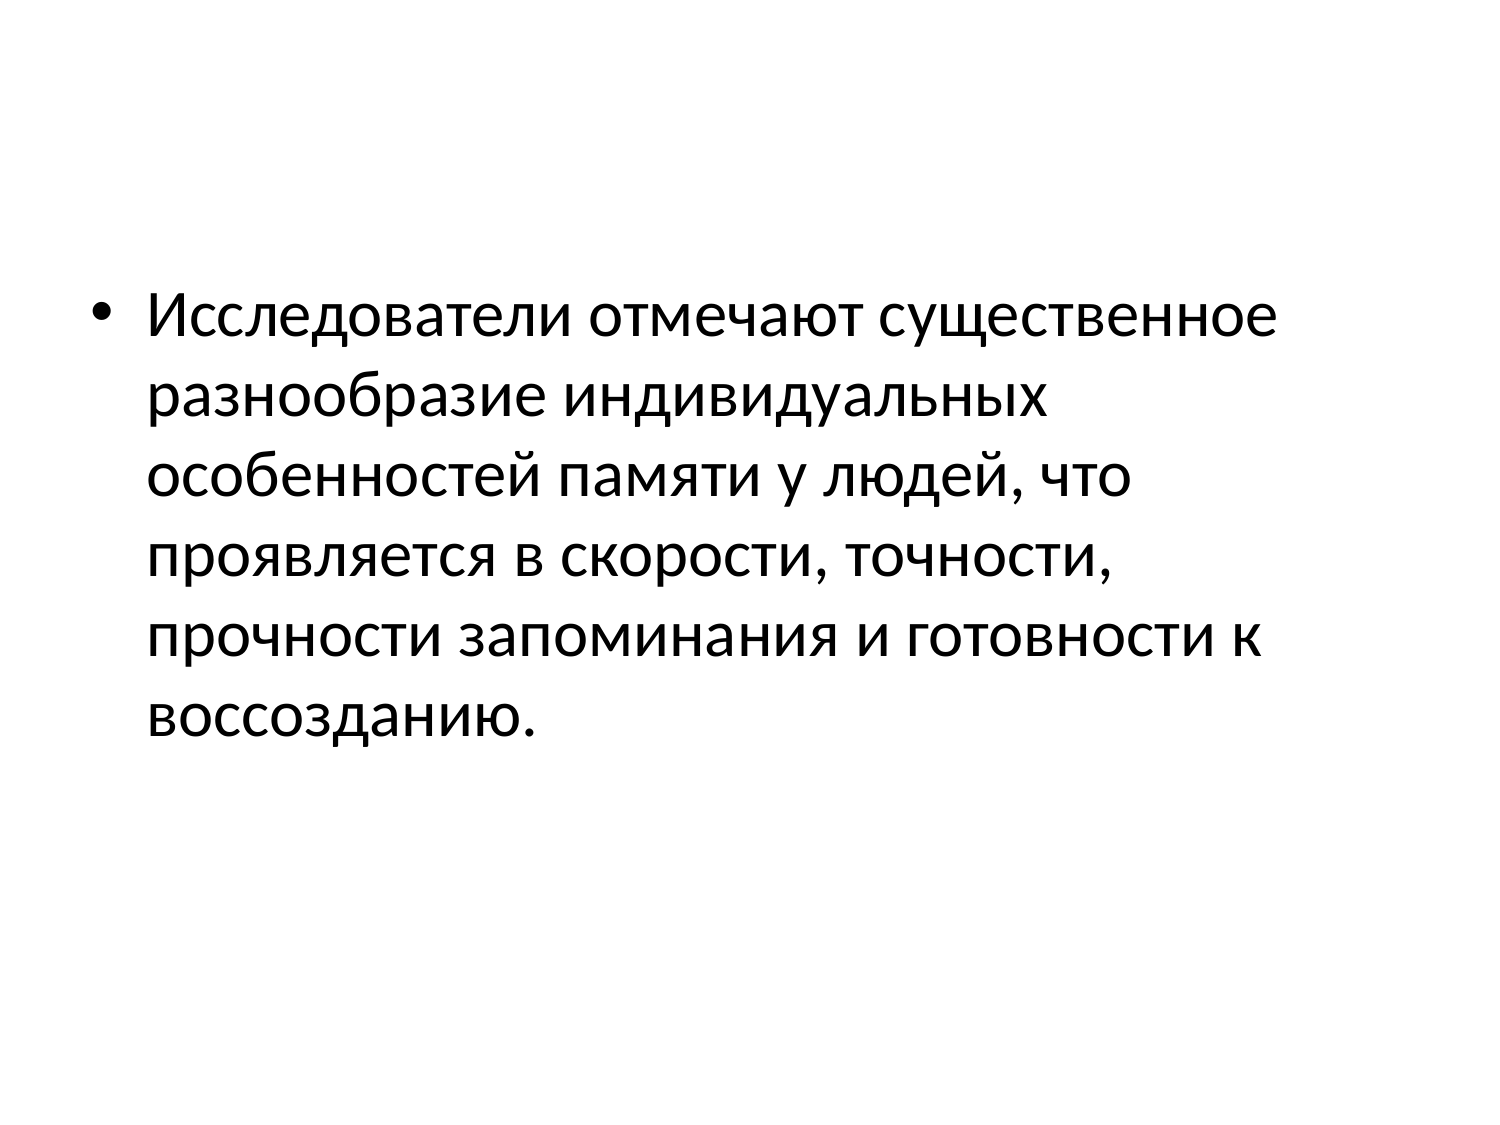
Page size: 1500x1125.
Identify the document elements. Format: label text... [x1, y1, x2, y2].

list Исследователи отмечают существенное разнообразие индивидуальных особенностей памяти у людей, что проявляется в скорости, точности, прочности запоминания и готовности к воссозданию. [75, 262, 1425, 1005]
